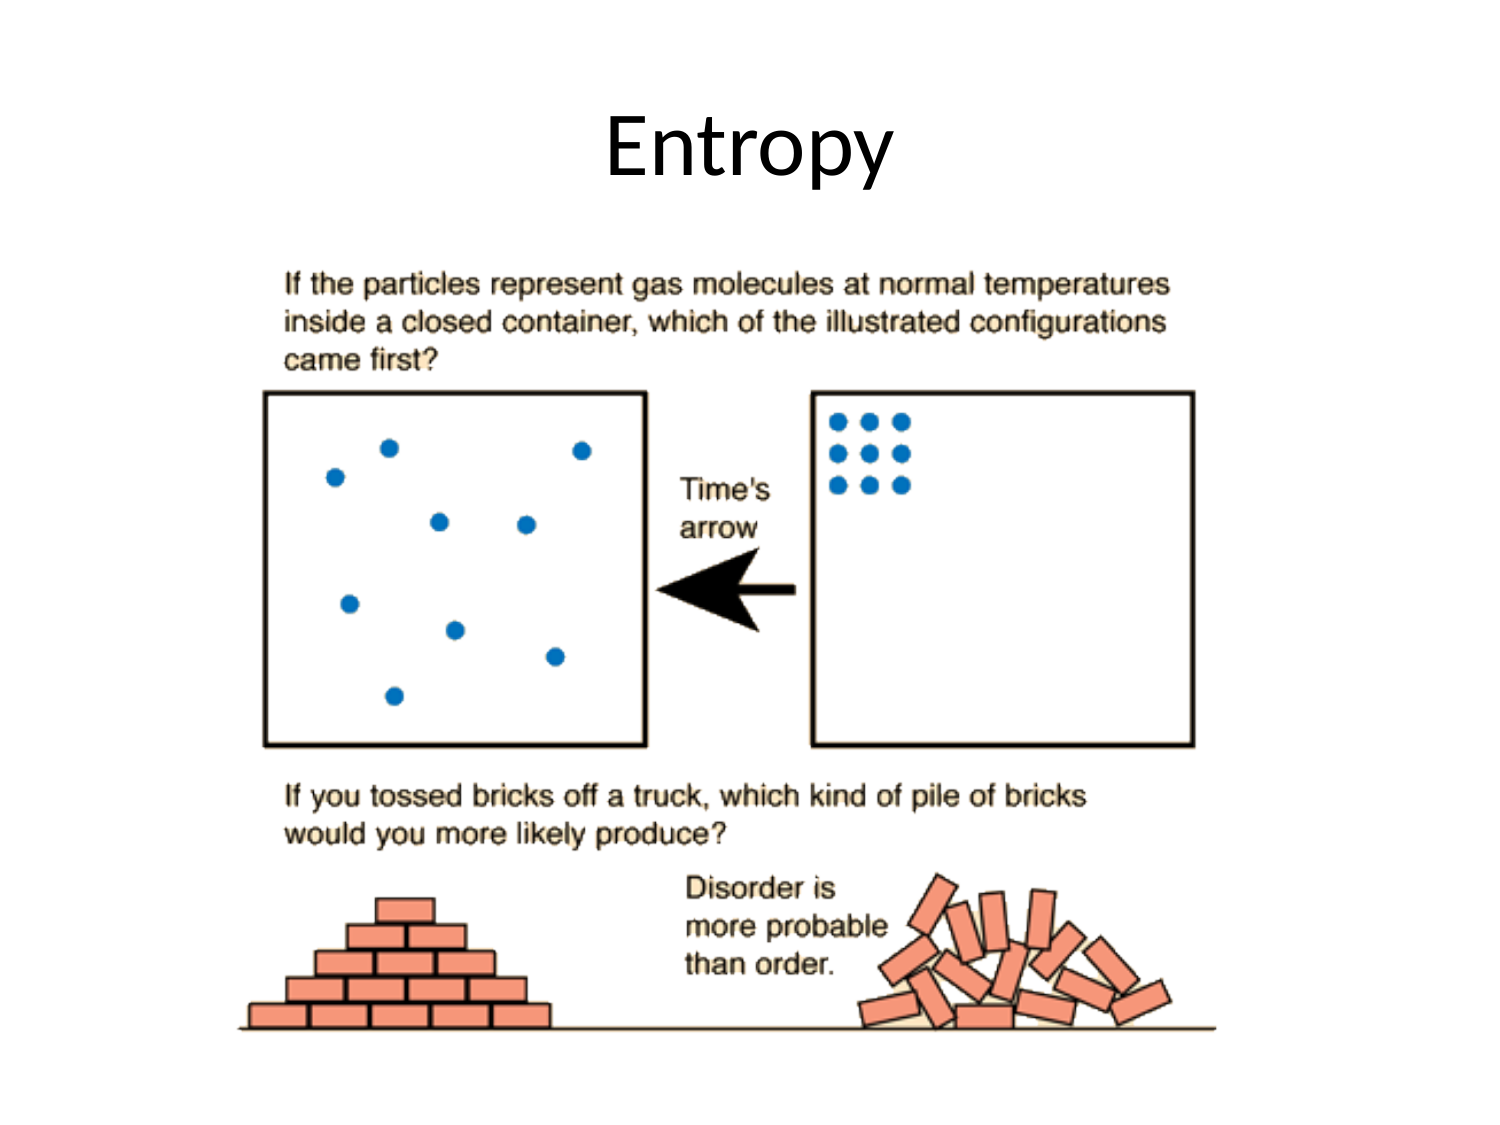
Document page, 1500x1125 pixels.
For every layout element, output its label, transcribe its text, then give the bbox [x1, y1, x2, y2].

title Entropy [75, 45, 1425, 233]
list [212, 250, 1238, 1056]
